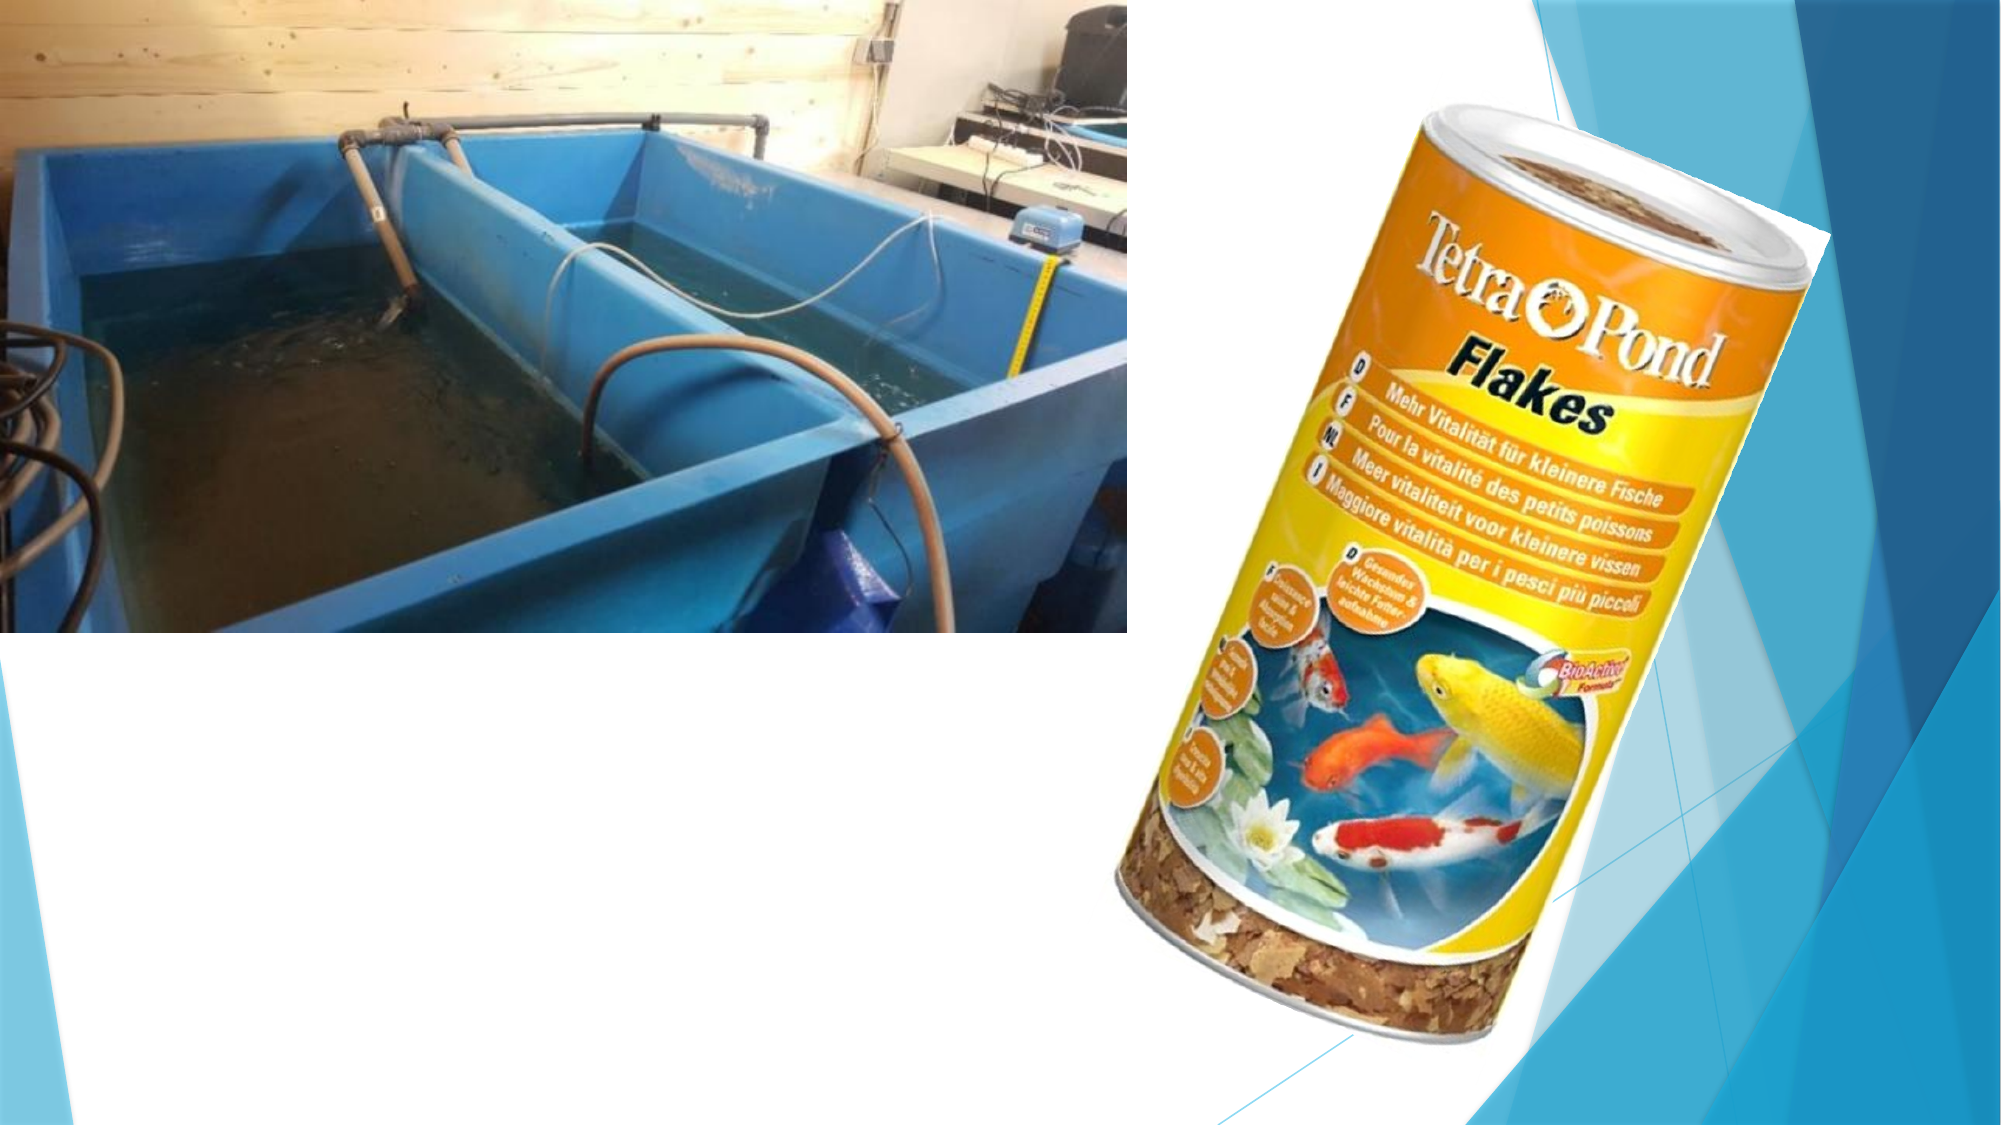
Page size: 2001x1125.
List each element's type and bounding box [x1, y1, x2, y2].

list [0, 0, 1127, 634]
picture [1088, 73, 1830, 1085]
